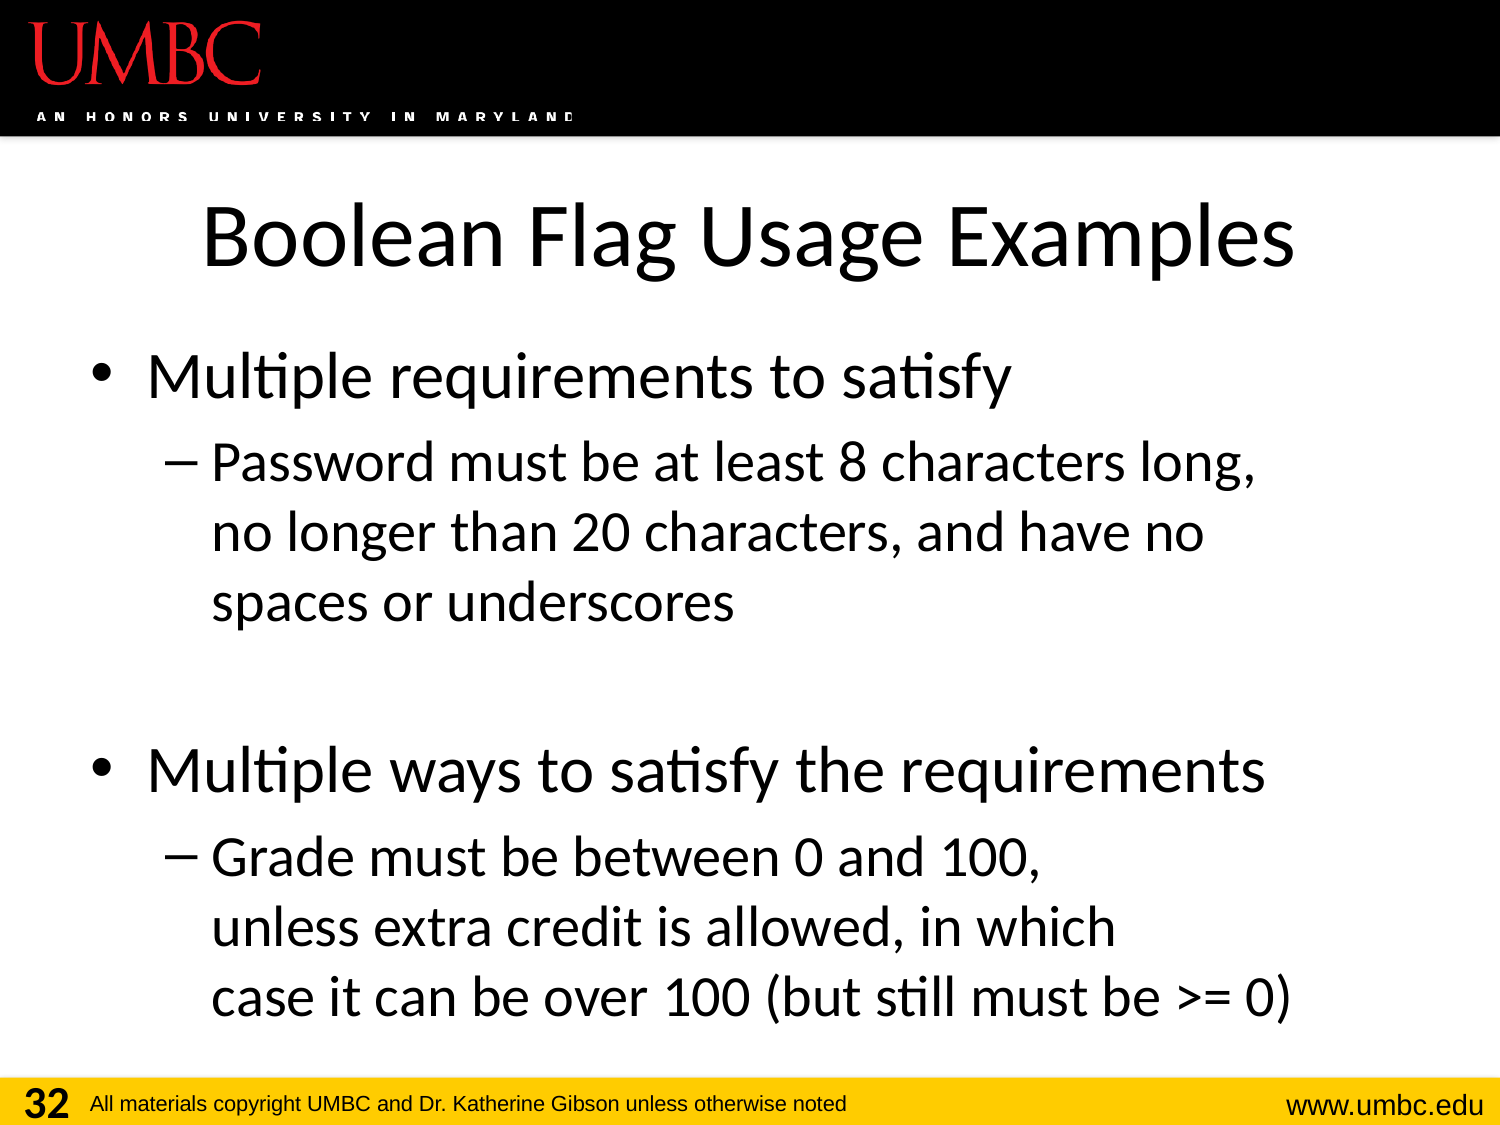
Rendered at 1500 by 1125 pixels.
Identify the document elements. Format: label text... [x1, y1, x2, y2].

slide_number 32 [0, 1065, 94, 1125]
title Boolean Flag Usage Examples [75, 136, 1425, 324]
list Multiple requirements to satisfy Password must be at least 8 characters long, no longer than 20 characters, and have no spaces or underscores Multiple ways to satisfy the requirements Grade must be between 0 and 100, unless extra credit is allowed, in which case it can be over 100 (but still must be >= 0) [75, 324, 1425, 1066]
